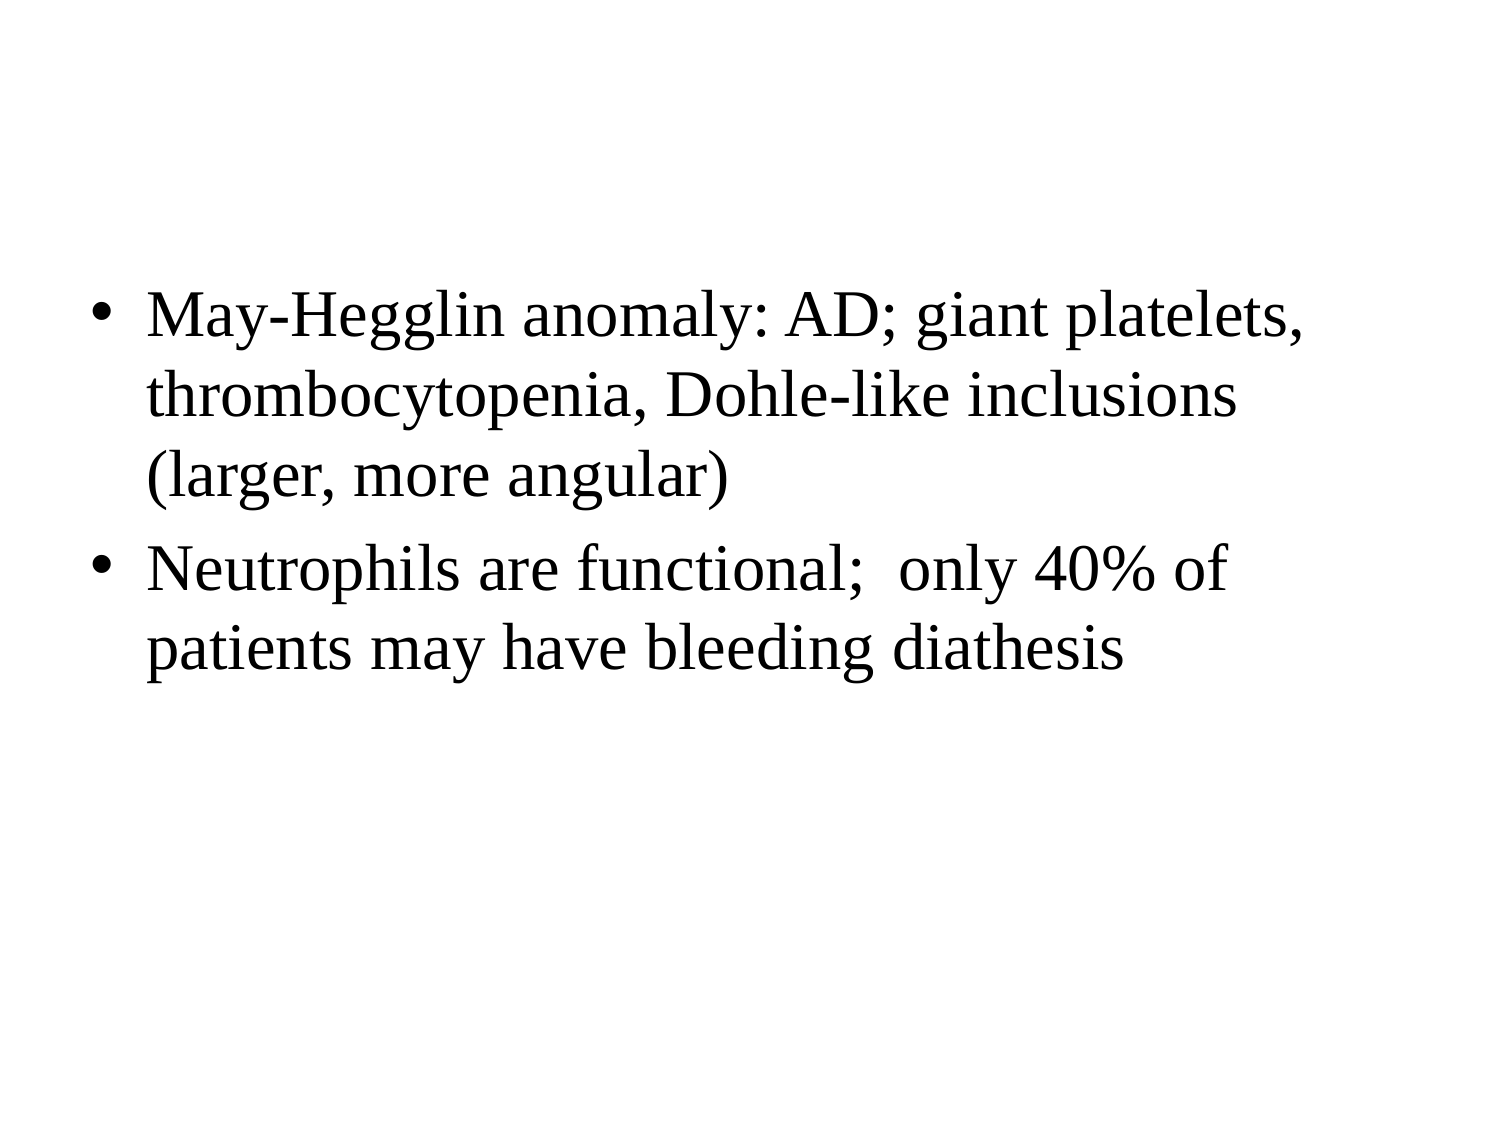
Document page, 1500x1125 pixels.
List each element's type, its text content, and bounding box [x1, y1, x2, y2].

list May-Hegglin anomaly: AD; giant platelets, thrombocytopenia, Dohle-like inclusions (larger, more angular) Neutrophils are functional; only 40% of patients may have bleeding diathesis [75, 262, 1425, 1005]
